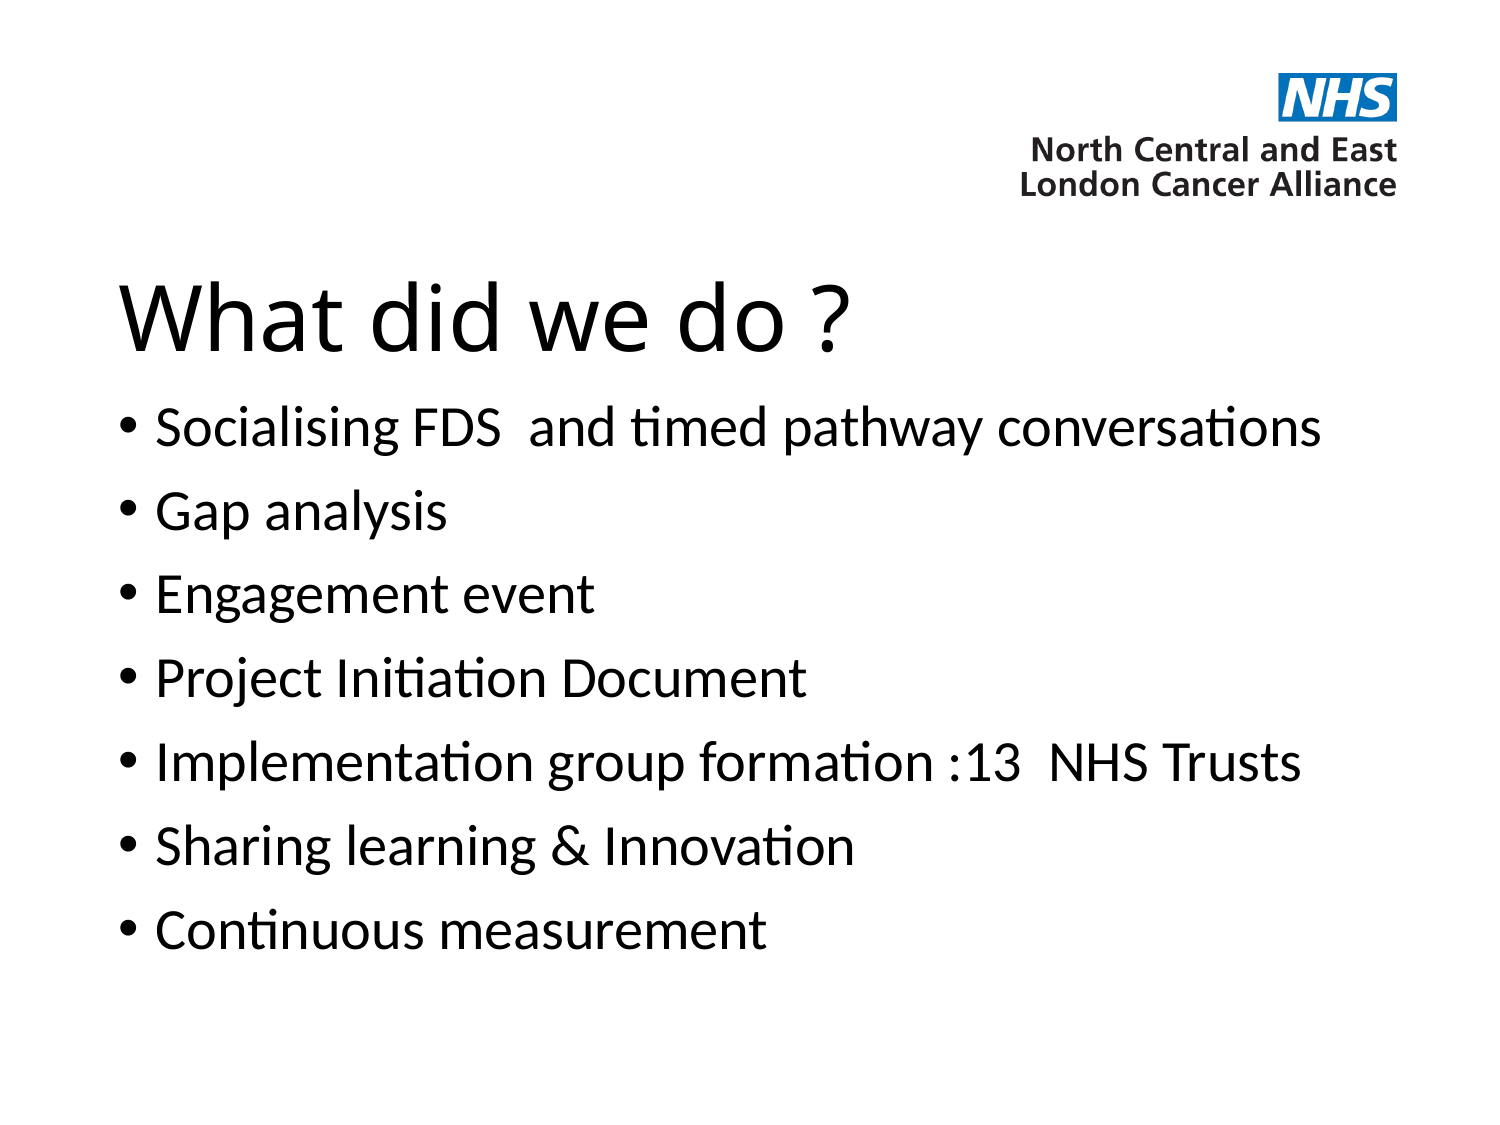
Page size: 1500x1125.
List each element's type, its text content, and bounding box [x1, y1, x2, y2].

title What did we do ? [103, 255, 1397, 388]
list Socialising FDS and timed pathway conversations Gap analysis Engagement event Project Initiation Document Implementation group formation :13 NHS Trusts Sharing learning & Innovation Continuous measurement [103, 388, 1397, 1014]
